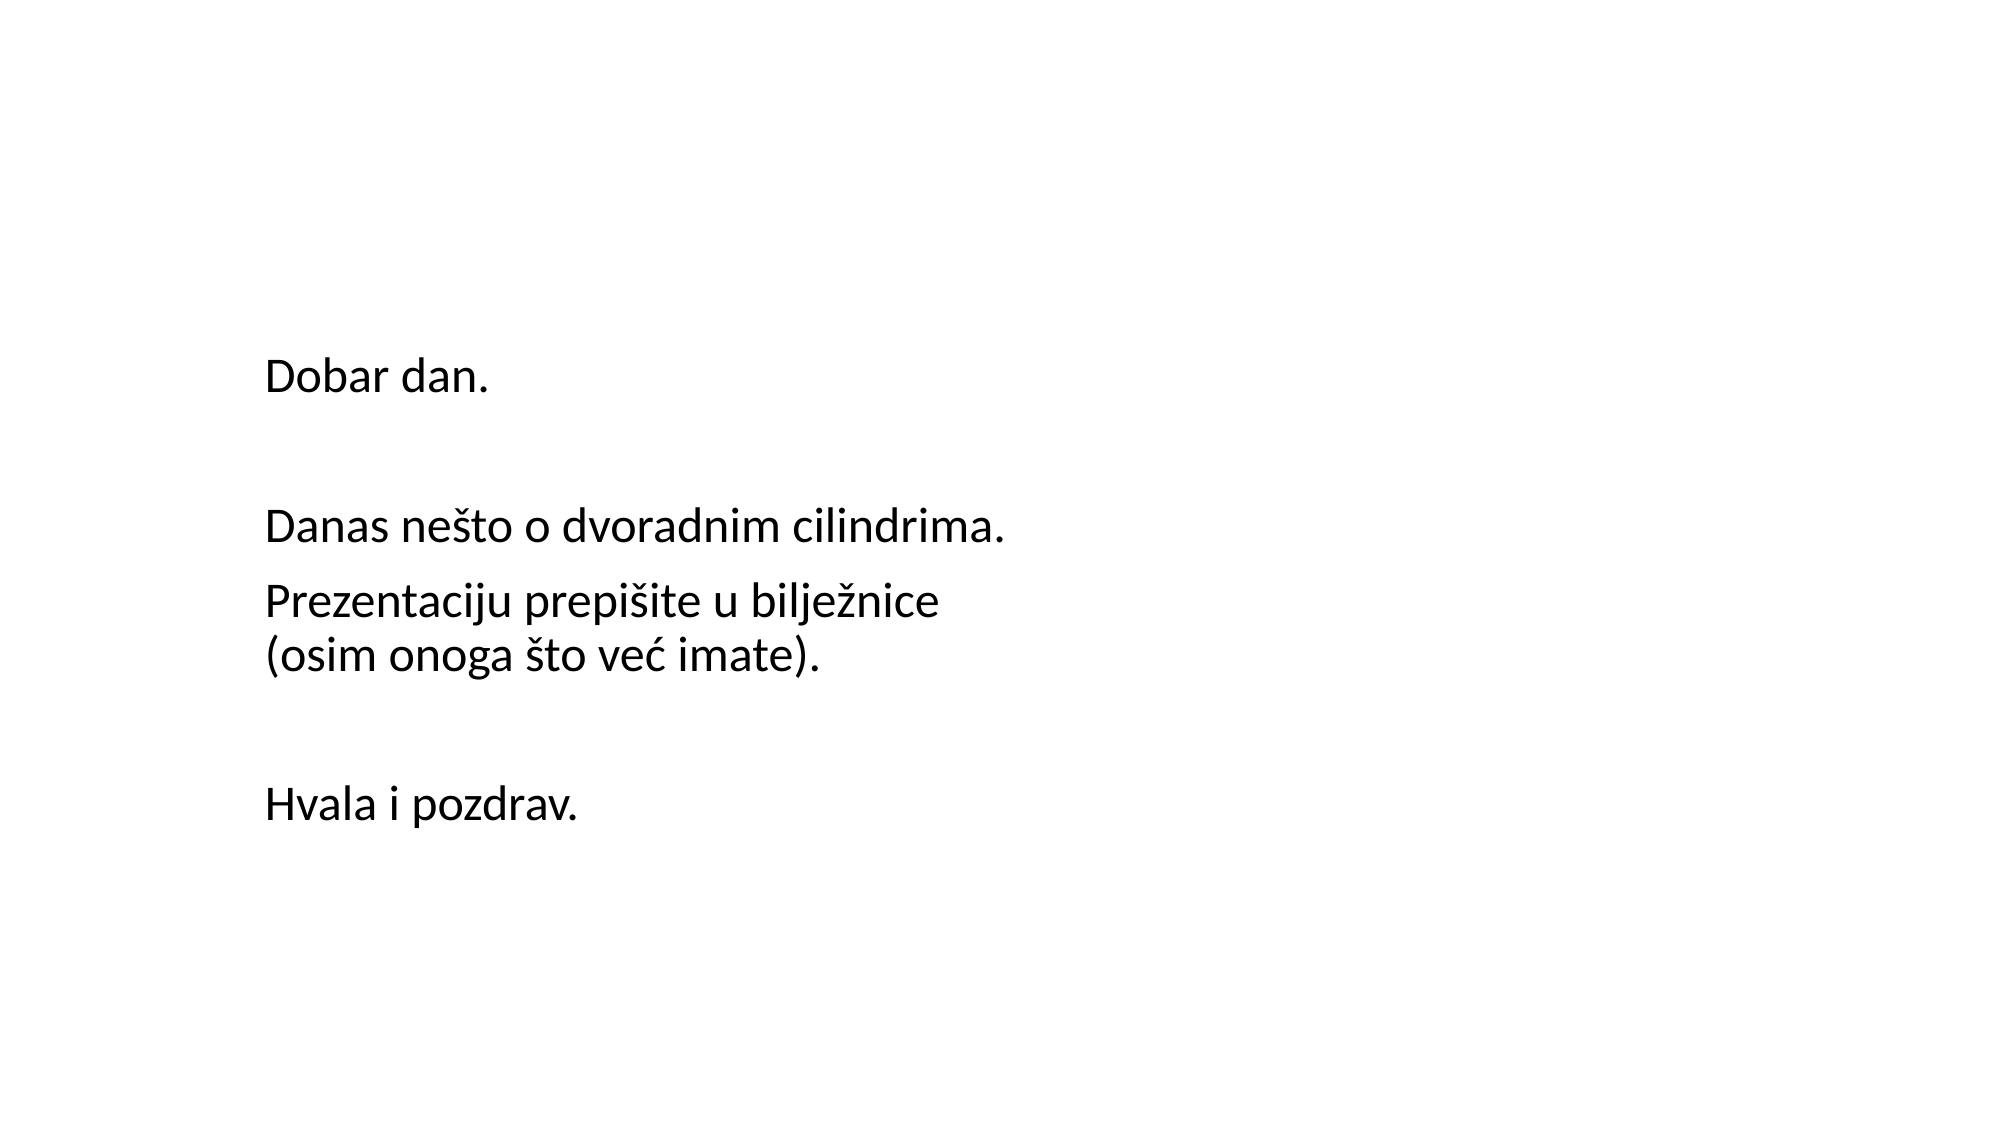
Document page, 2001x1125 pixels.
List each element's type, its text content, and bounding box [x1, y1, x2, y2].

subtitle Dobar dan. Danas nešto o dvoradnim cilindrima. Prezentaciju prepišite u bilježnice (osim onoga što već imate). Hvala i pozdrav. [249, 341, 1053, 863]
